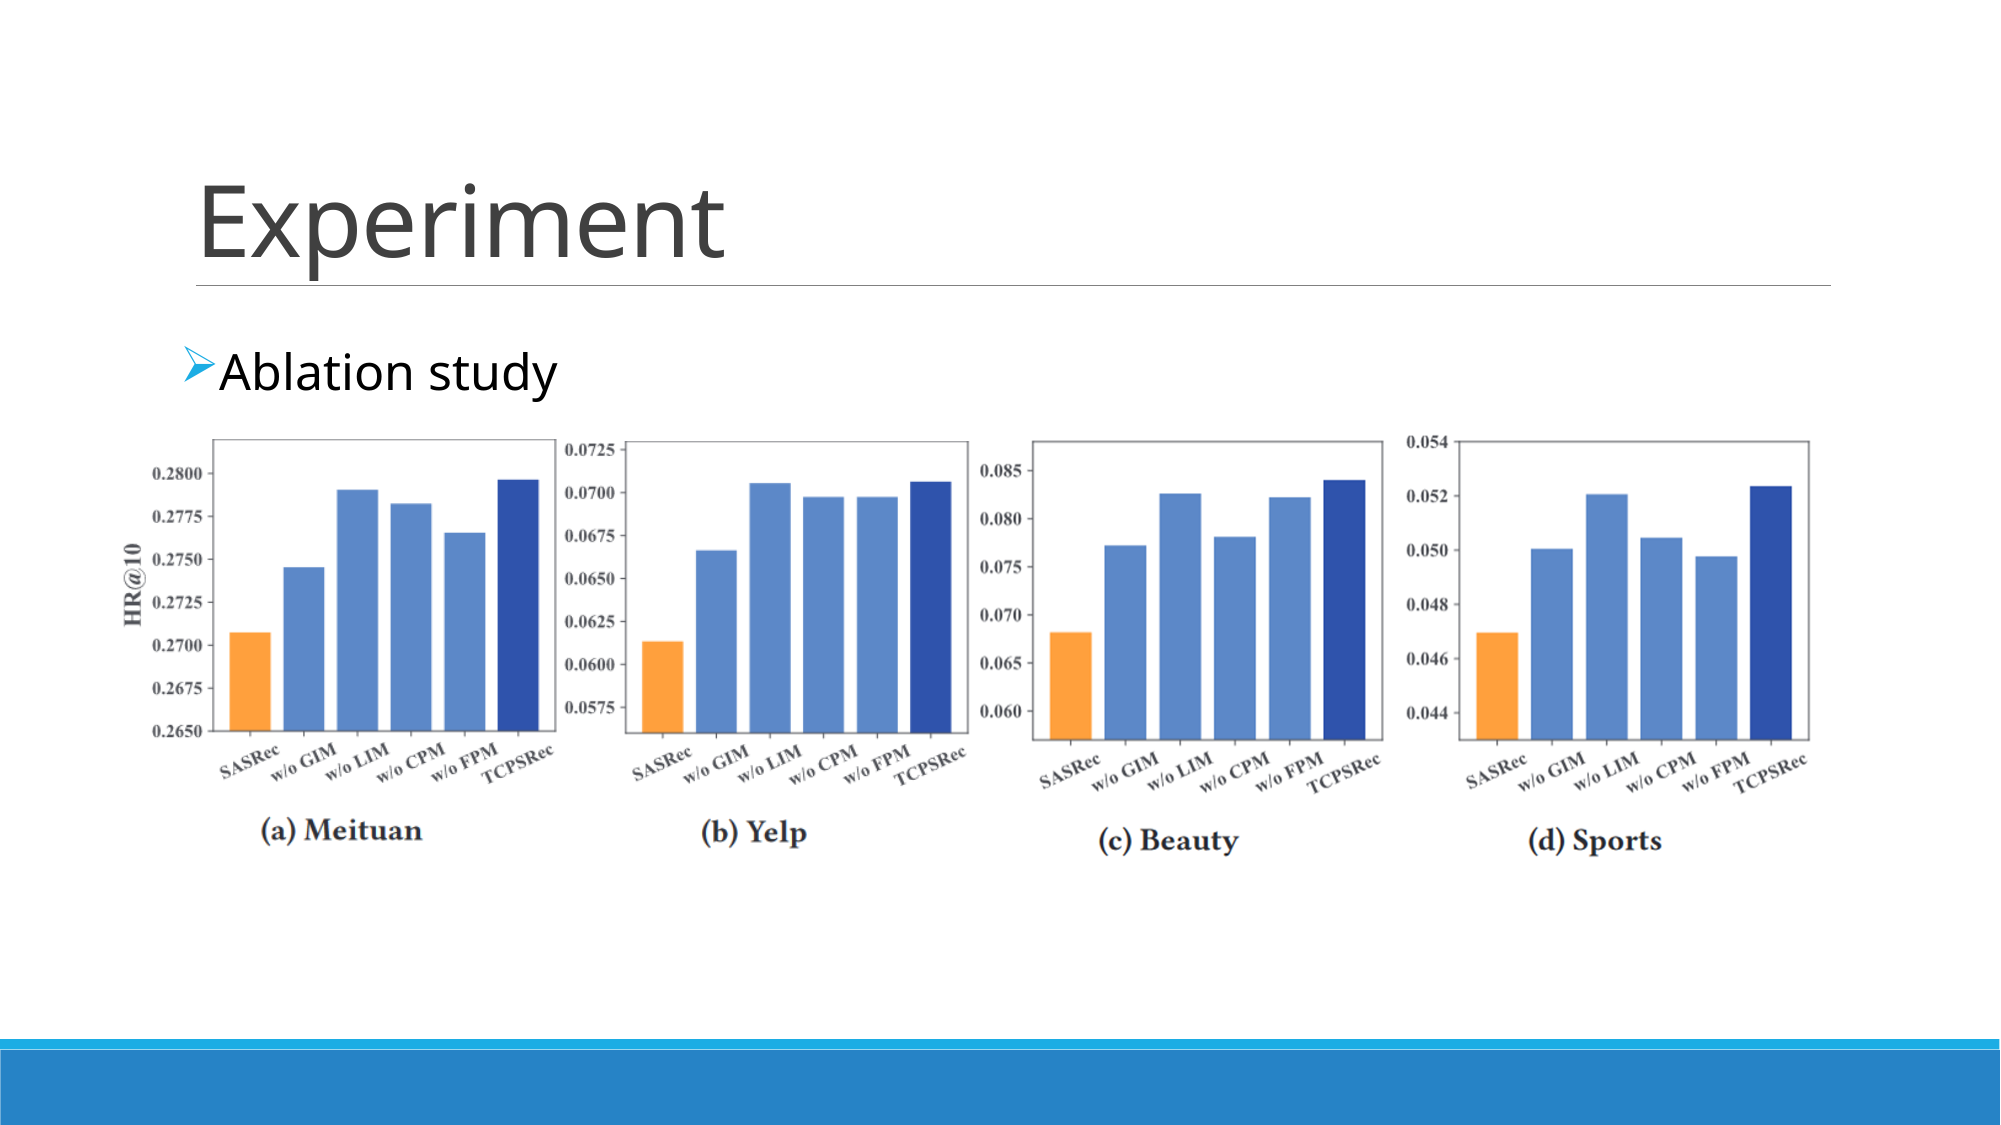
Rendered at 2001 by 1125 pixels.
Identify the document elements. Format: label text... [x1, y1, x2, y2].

list Ablation study [180, 302, 1830, 963]
title Experiment [180, 47, 1830, 285]
picture [118, 433, 1394, 869]
picture [1402, 433, 1821, 869]
